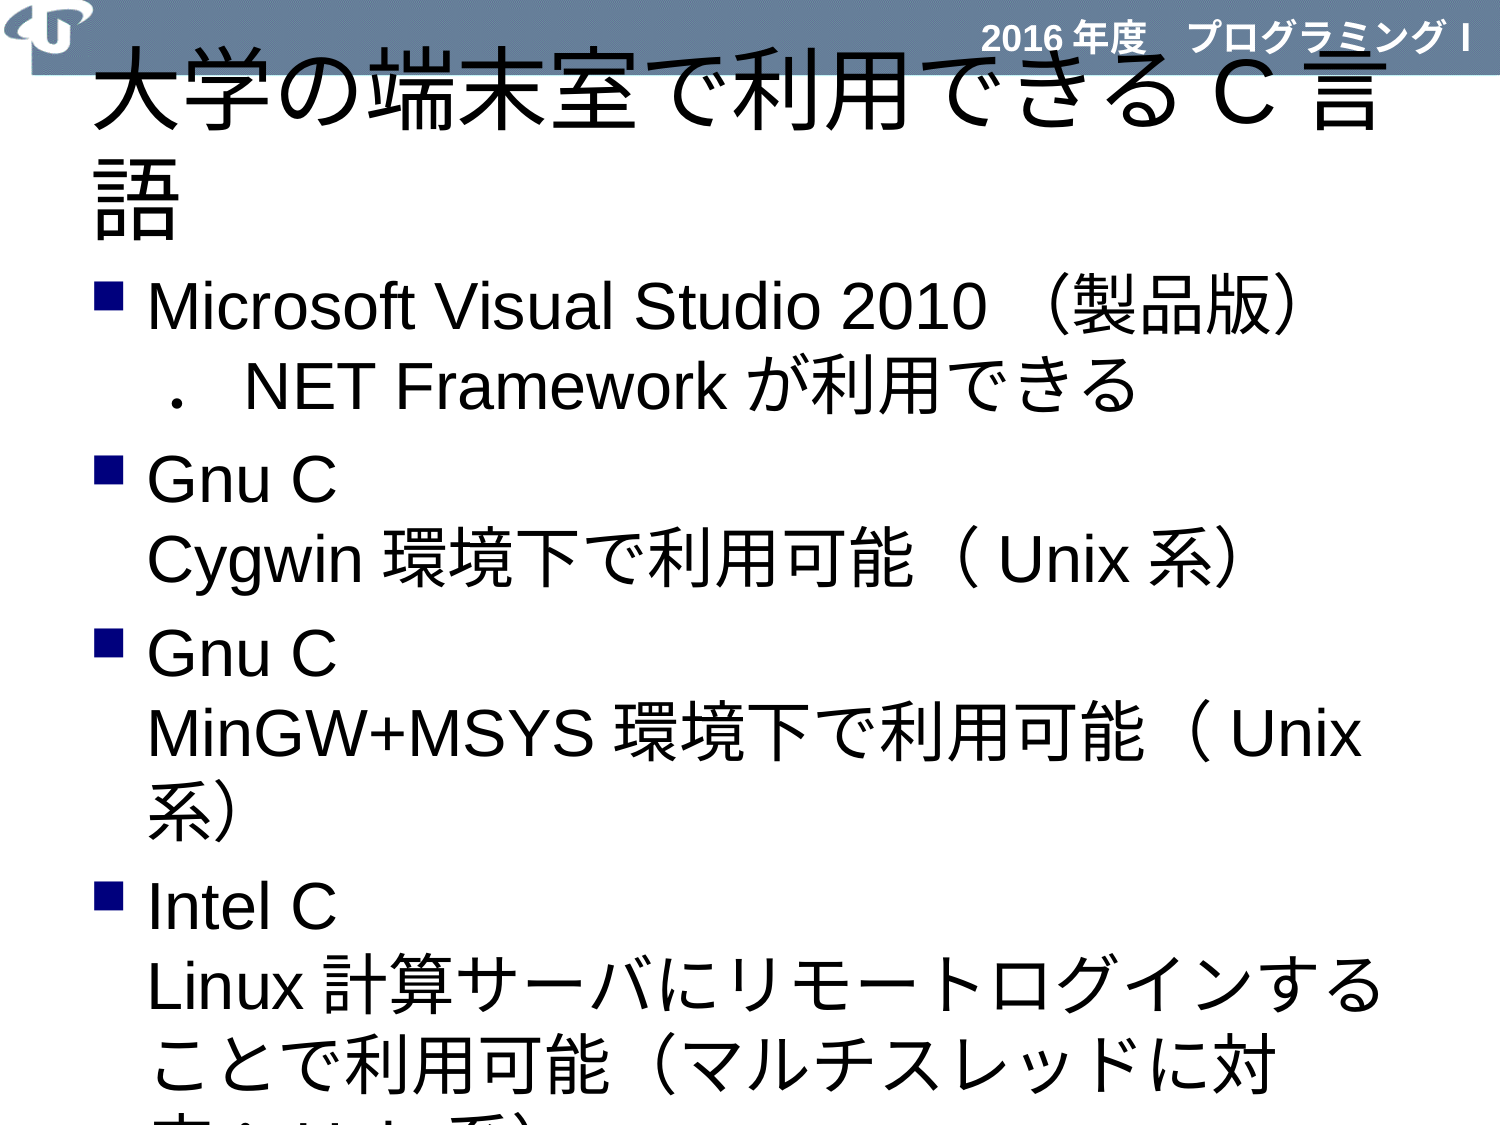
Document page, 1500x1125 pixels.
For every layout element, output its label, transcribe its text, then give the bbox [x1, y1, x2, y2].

title 大学の端末室で利用できるC言語 [75, 75, 1425, 208]
picture [0, 0, 1500, 1125]
list Microsoft Visual Studio 2010（製品版） ．NET Frameworkが利用できる Gnu C Cygwin環境下で利用可能（Unix系） Gnu C MinGW+MSYS環境下で利用可能（Unix系） Intel C Linux計算サーバにリモートログインすることで利用可能（マルチスレッドに対応；Unix系） [75, 255, 1425, 1059]
